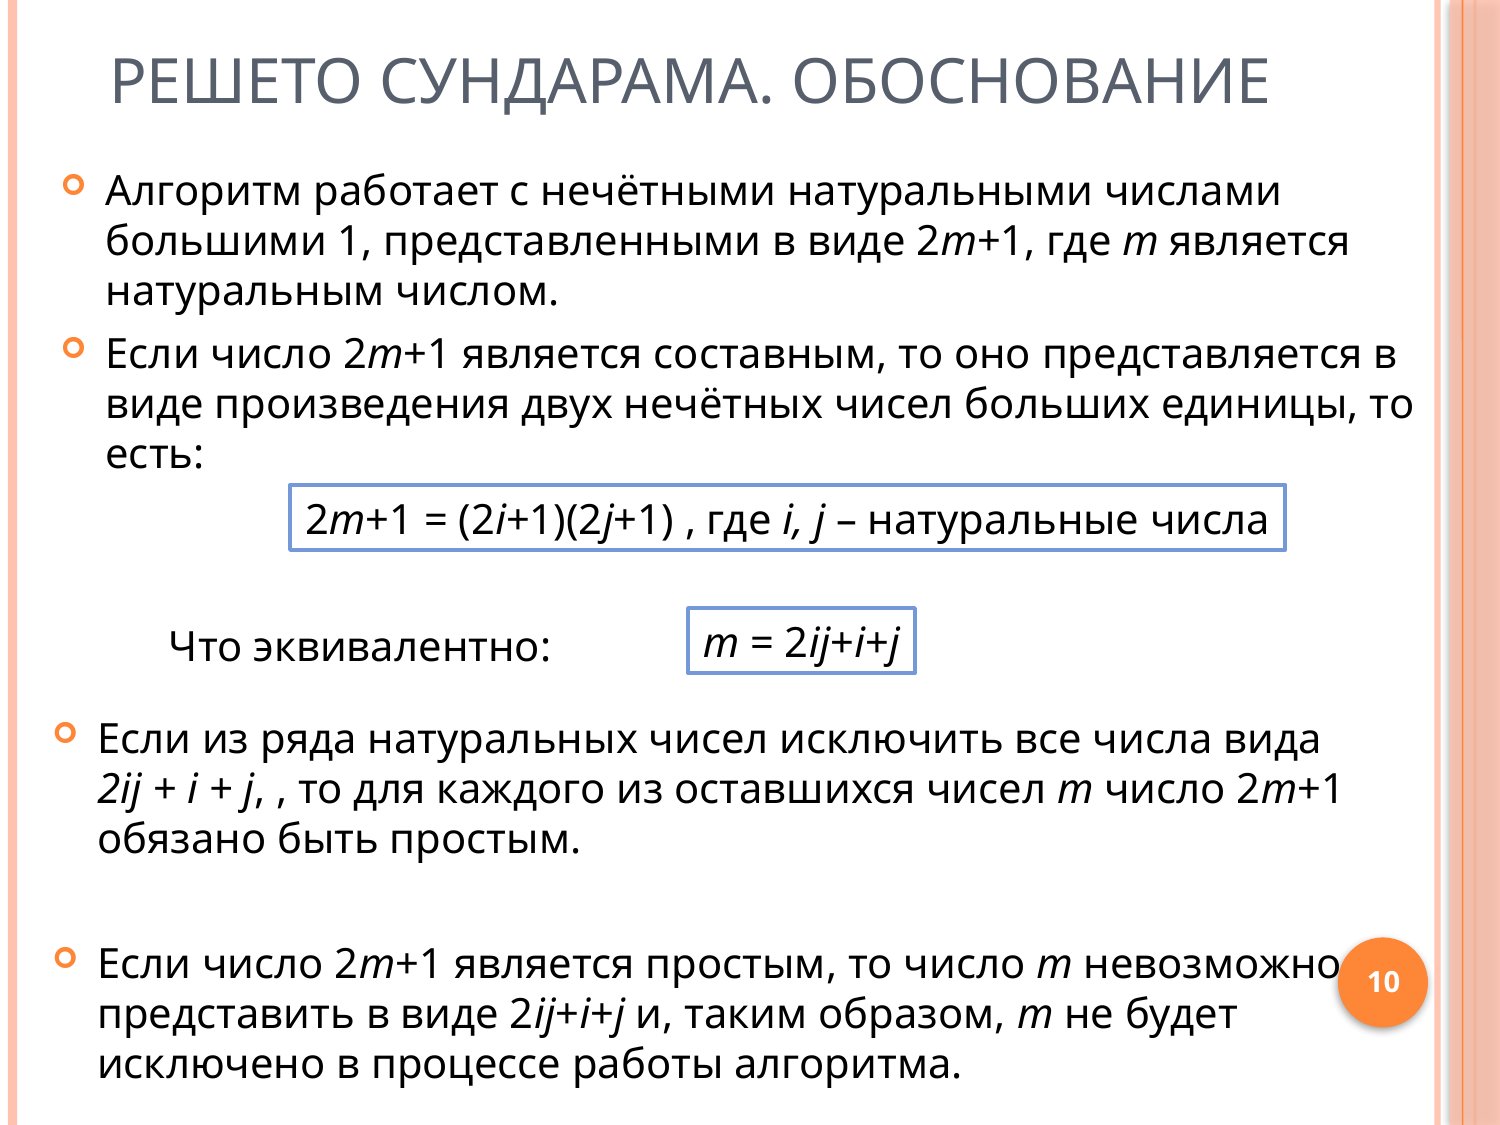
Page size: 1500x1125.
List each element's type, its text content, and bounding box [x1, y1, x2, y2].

text_box Если из ряда натуральных чисел исключить все числа вида 2ij + i + j, , то для каждого из оставшихся чисел m число 2m+1 обязано быть простым. Если число 2m+1 является простым, то число m невозможно представить в виде 2ij+i+j и, таким образом, m не будет исключено в процессе работы алгоритма. [37, 704, 1375, 1099]
text_box Что эквивалентно: [154, 612, 567, 678]
text_box 2m+1 = (2i+1)(2j+1) , где i, j – натуральные числа [288, 483, 1287, 552]
list Алгоритм работает с нечётными натуральными числами большими 1, представленными в виде 2m+1, где m является натуральным числом. Если число 2m+1 является составным, то оно представляется в виде произведения двух нечётных чисел больших единицы, то есть: [45, 156, 1447, 504]
text_box m = 2ij+i+j [686, 606, 917, 675]
slide_number 10 [1375, 940, 1434, 1027]
title Решето Сундарама. Обоснование [94, 19, 1325, 124]
